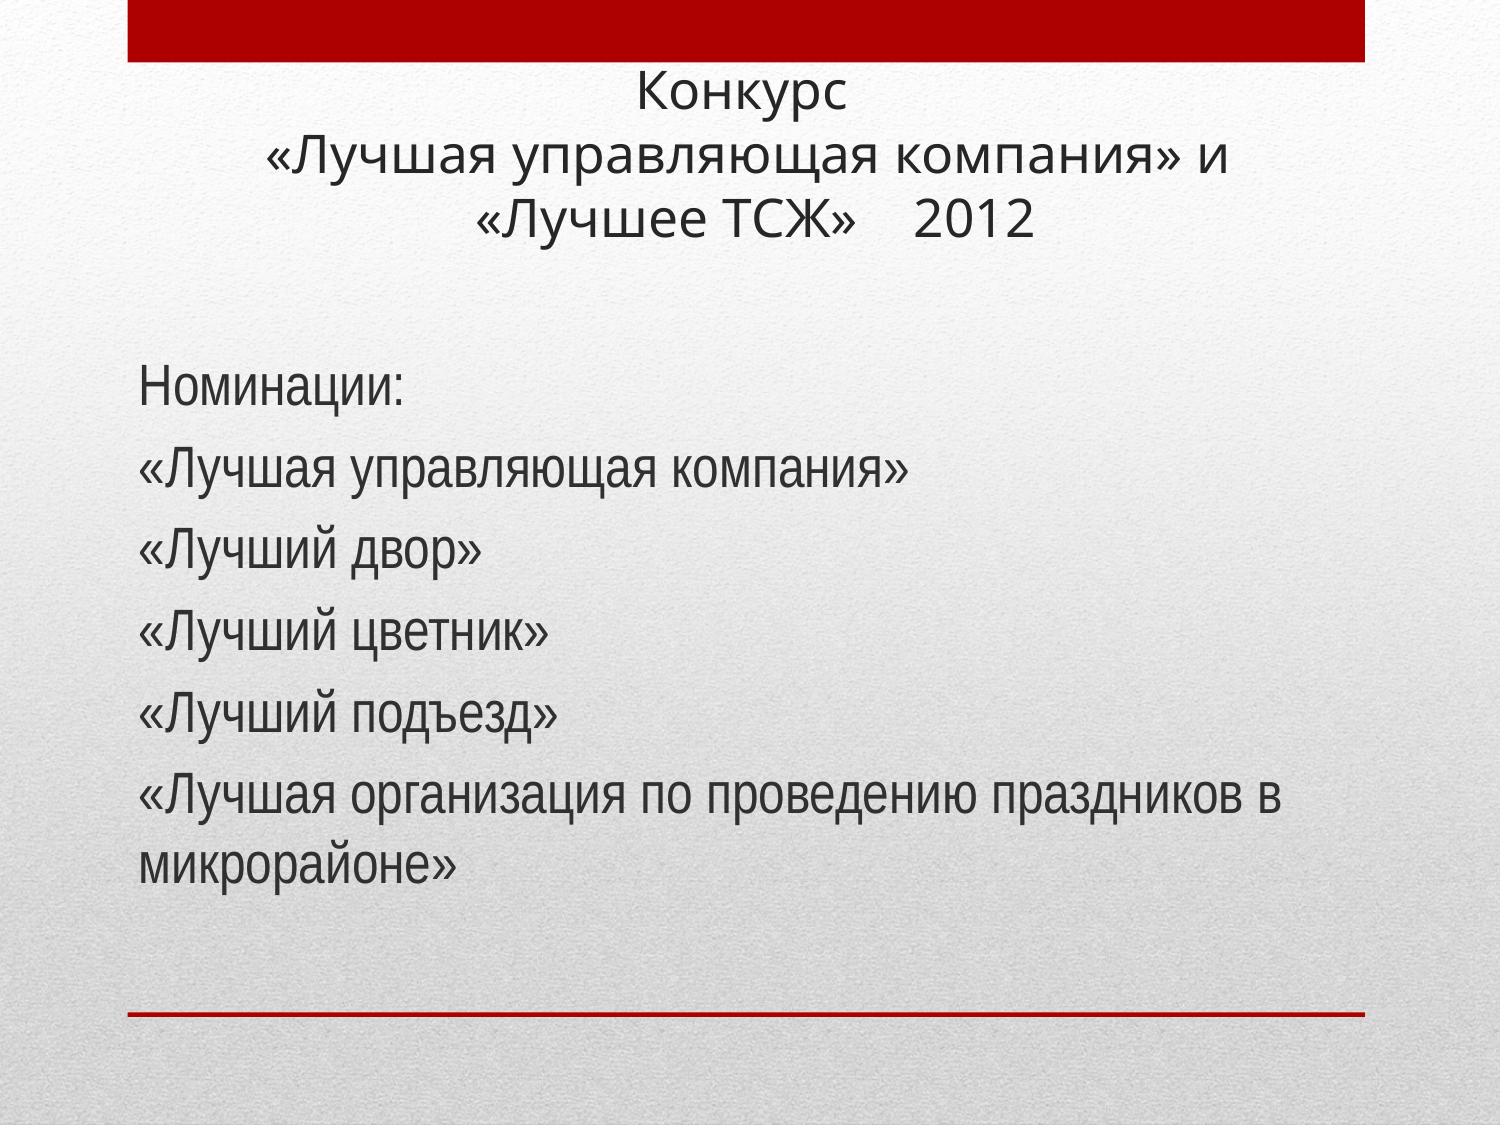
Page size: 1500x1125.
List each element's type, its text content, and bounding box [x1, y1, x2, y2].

list Номинации: «Лучшая управляющая компания» «Лучший двор» «Лучший цветник» «Лучший подъезд» «Лучшая организация по проведению праздников в микрорайоне» [123, 302, 1362, 941]
title Конкурс «Лучшая управляющая компания» и «Лучшее ТСЖ» 2012 [147, 45, 1365, 256]
